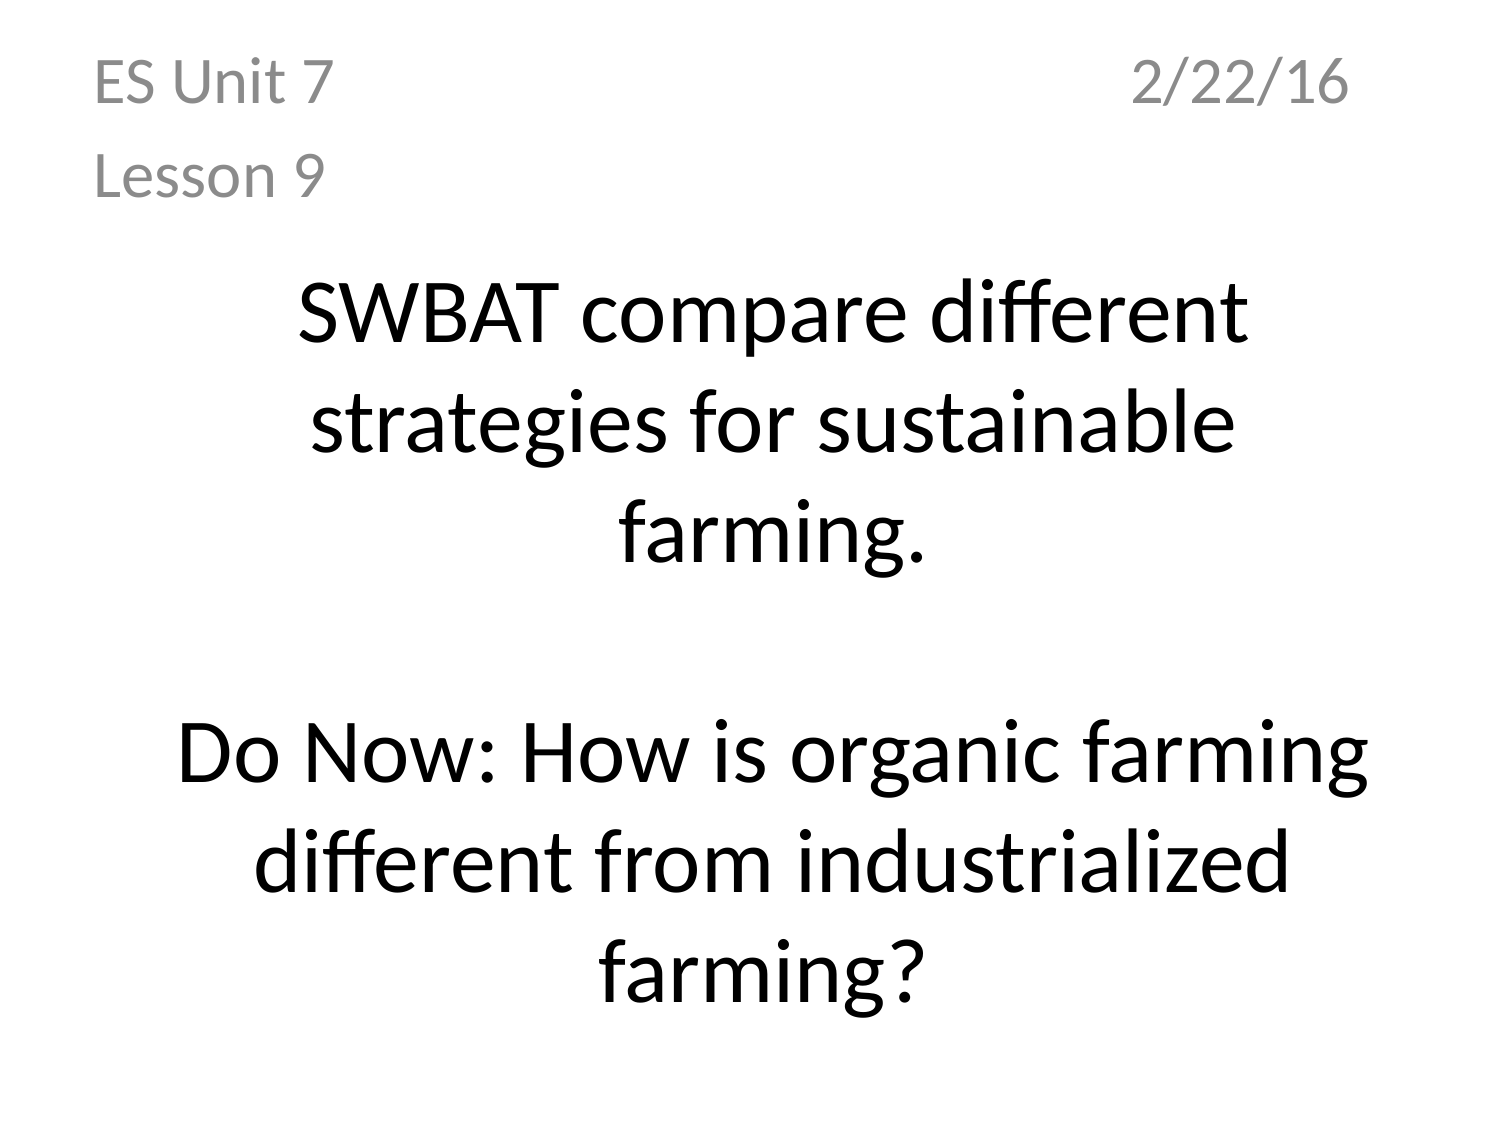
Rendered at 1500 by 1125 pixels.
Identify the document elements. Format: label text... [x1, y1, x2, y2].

subtitle ES Unit 7 2/22/16 Lesson 9 [78, 29, 1412, 266]
title SWBAT compare different strategies for sustainable farming. Do Now: How is organic farming different from industrialized farming? [136, 515, 1412, 757]
